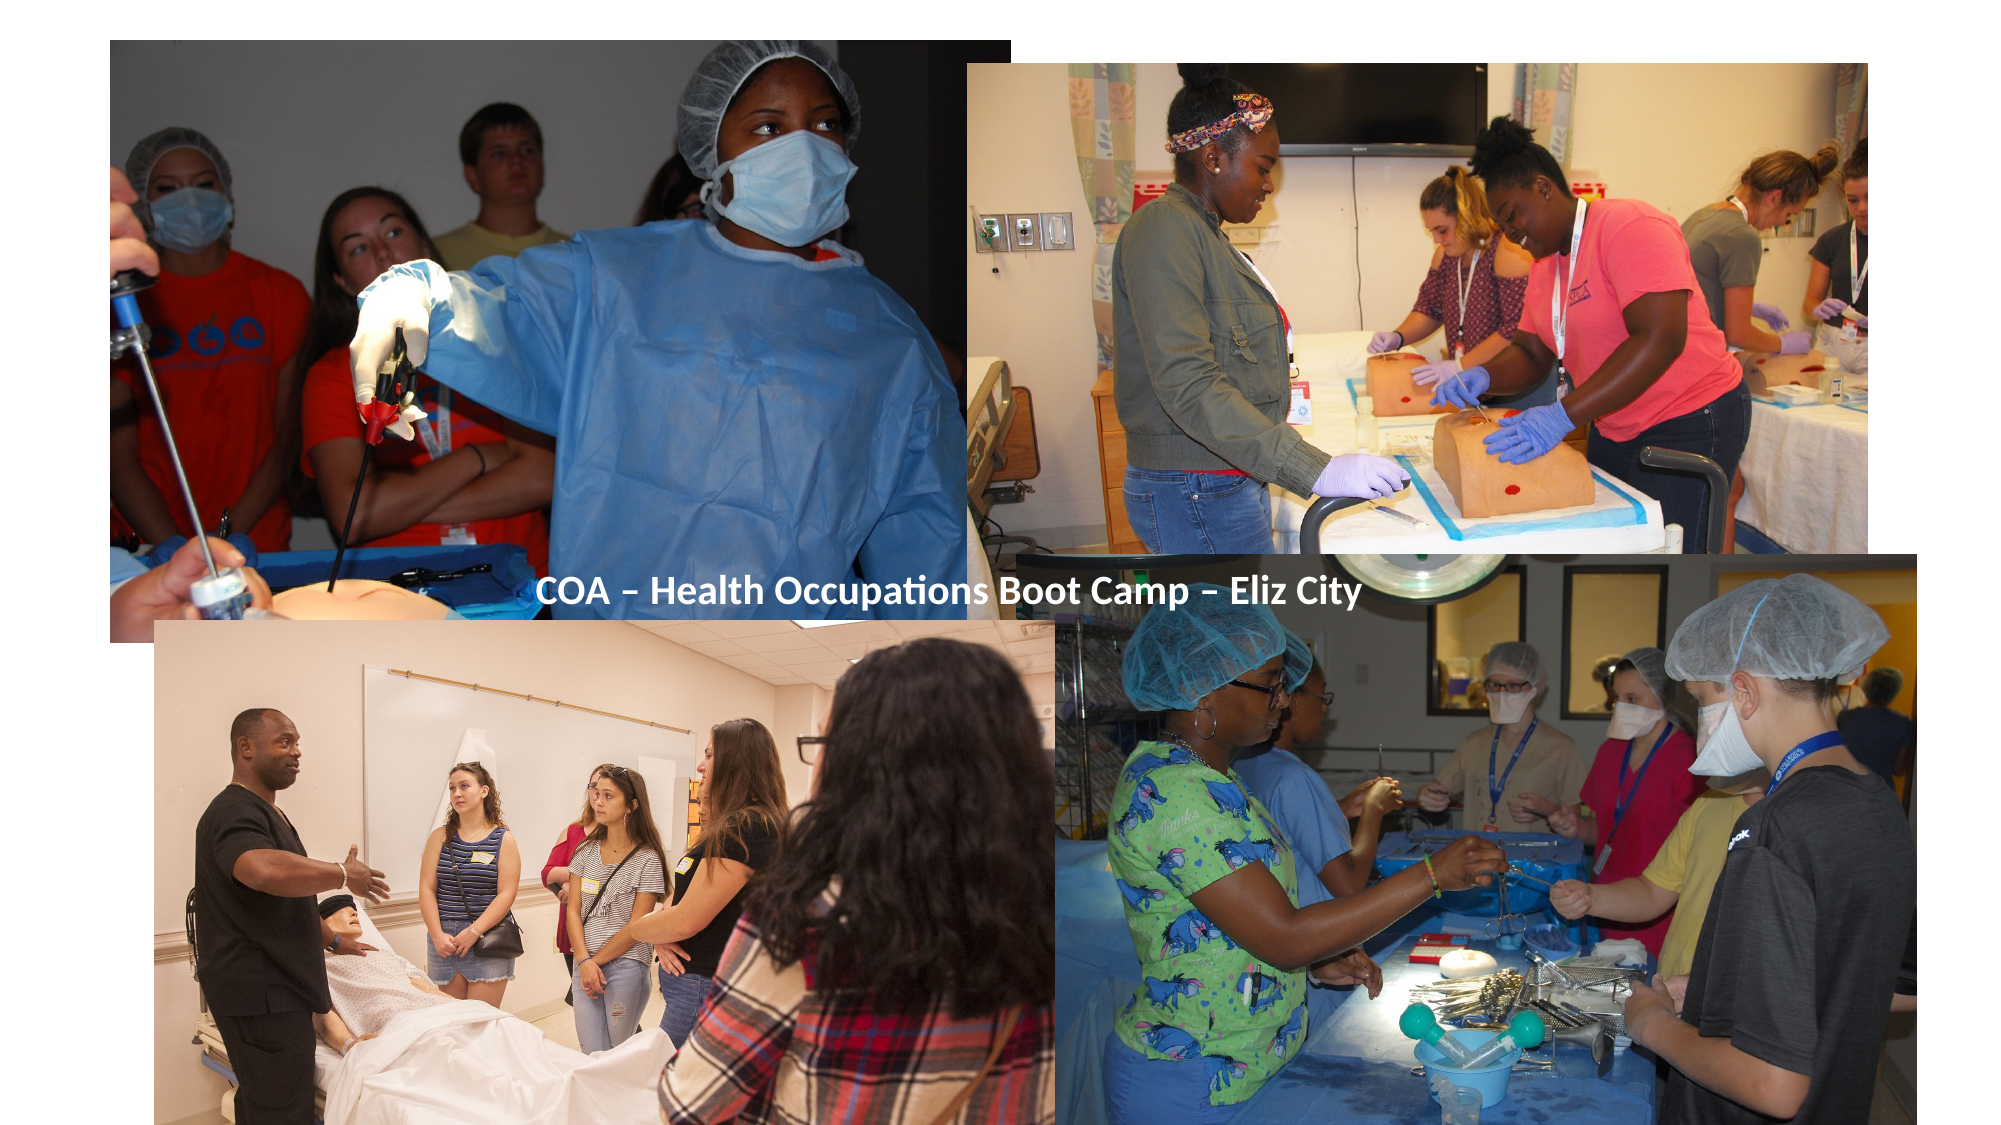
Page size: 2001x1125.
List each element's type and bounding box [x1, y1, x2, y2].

picture [110, 40, 1917, 1125]
